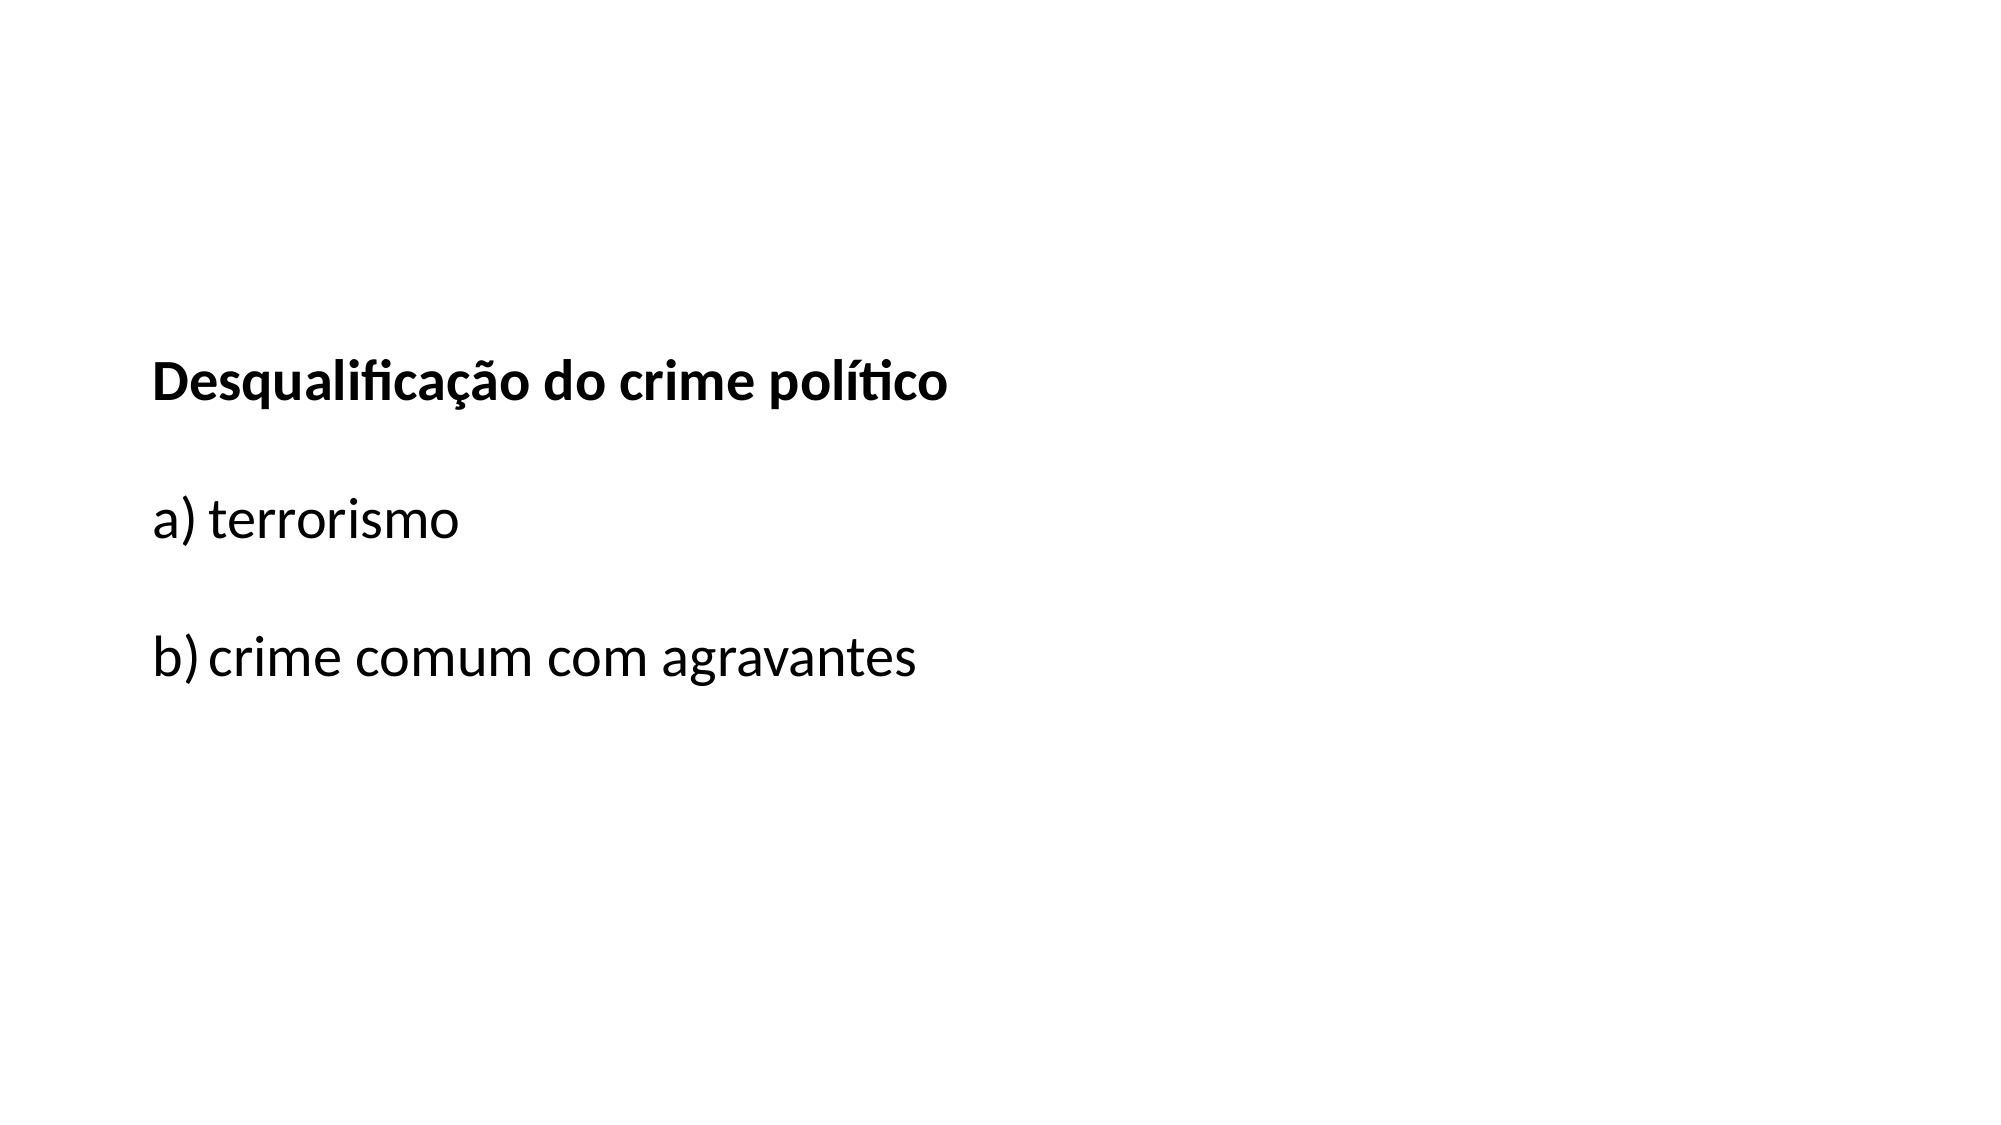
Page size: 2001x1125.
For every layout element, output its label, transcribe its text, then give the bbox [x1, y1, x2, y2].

list Desqualificação do crime político terrorismo crime comum com agravantes [137, 299, 1863, 1014]
